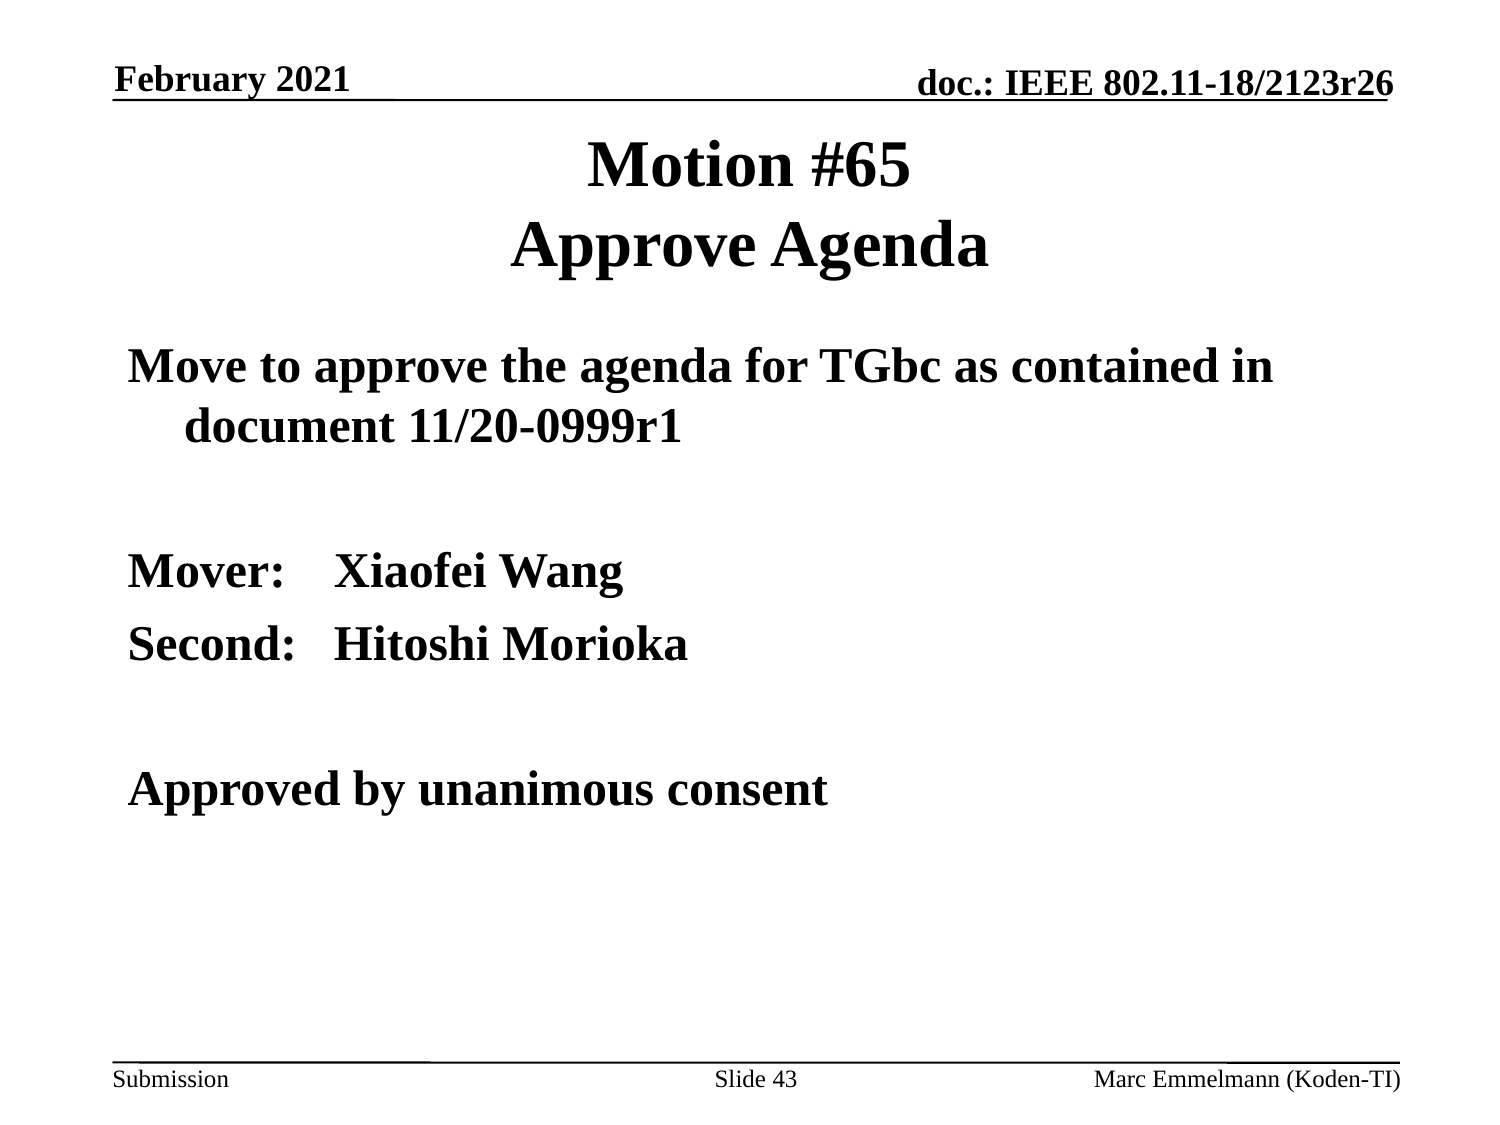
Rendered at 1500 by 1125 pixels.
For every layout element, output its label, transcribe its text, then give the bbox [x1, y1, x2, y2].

list Move to approve the agenda for TGbc as contained in document 11/20-0999r1 Mover: Xiaofei Wang Second: Hitoshi Morioka Approved by unanimous consent [112, 324, 1388, 1000]
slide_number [114, 54, 423, 100]
title Motion #65 Approve Agenda [112, 112, 1388, 288]
slide_number Slide 43 [712, 1061, 800, 1123]
footer Marc Emmelmann (Koden-TI) [878, 1061, 1402, 1093]
